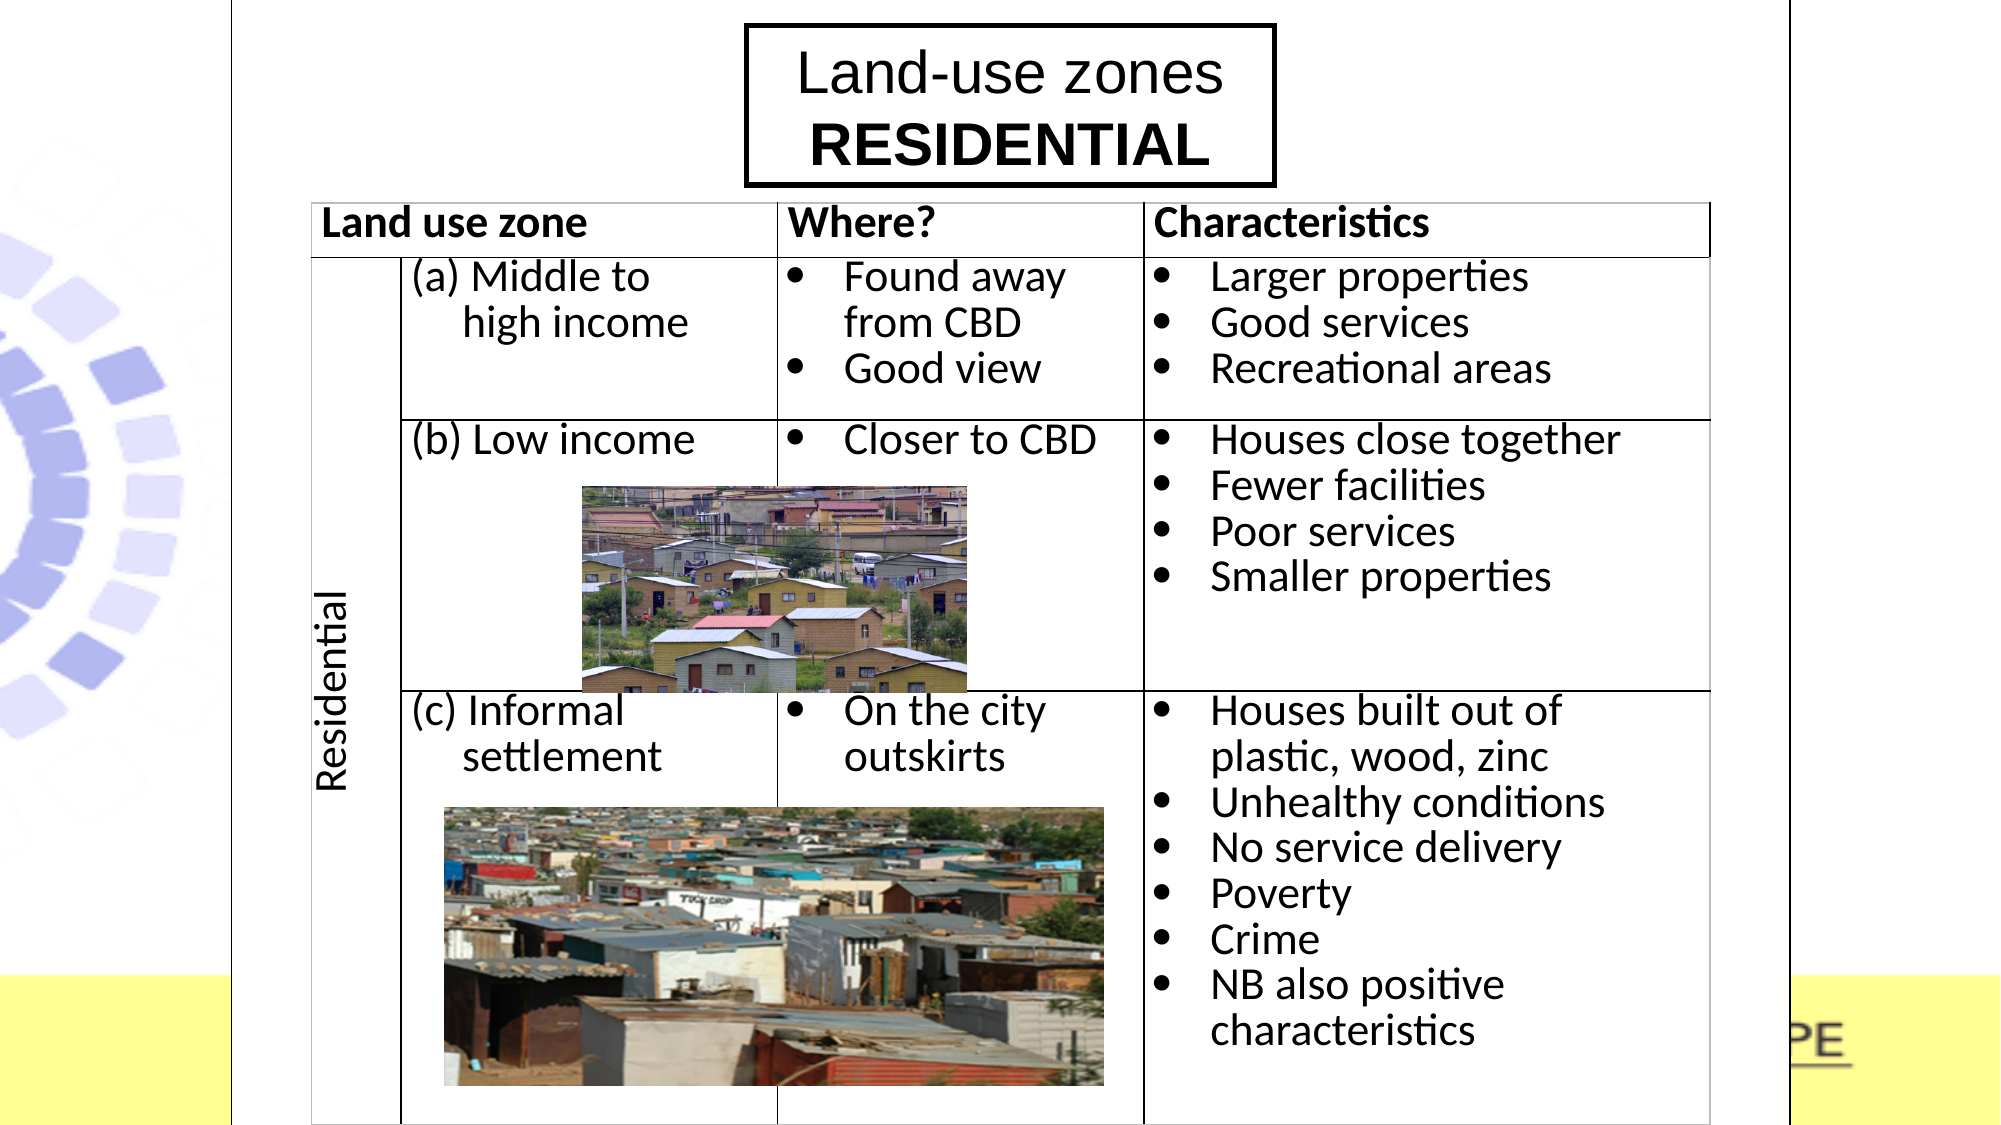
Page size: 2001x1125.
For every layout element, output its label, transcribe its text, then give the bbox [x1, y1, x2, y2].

picture [444, 807, 1104, 1086]
text_box [231, 0, 1790, 1125]
table_cell Houses close together Fewer facilities Poor services Smaller properties [1145, 421, 1709, 690]
table_header Land use zone [312, 204, 777, 257]
table_header Where? [778, 204, 1143, 257]
table_cell Residential [312, 258, 400, 1124]
picture [581, 486, 967, 693]
table_cell Houses built out of plastic, wood, zinc Unhealthy conditions No service delivery Poverty Crime NB also positive characteristics [1145, 692, 1709, 1124]
picture [1790, 0, 2001, 1125]
table_cell Larger properties Good services Recreational areas [1145, 258, 1709, 419]
table_cell (c) Informal settlement [402, 692, 777, 1124]
table_cell (a) Middle to high income [402, 258, 777, 419]
table_cell On the city outskirts [778, 692, 1143, 1124]
table_cell Found away from CBD Good view [778, 258, 1143, 419]
text_box Land-use zones RESIDENTIAL [746, 25, 1275, 186]
picture [0, 0, 231, 1125]
table_header Characteristics [1145, 204, 1709, 257]
table_cell (b) Low income [402, 421, 777, 690]
table_cell Closer to CBD [778, 421, 1143, 690]
